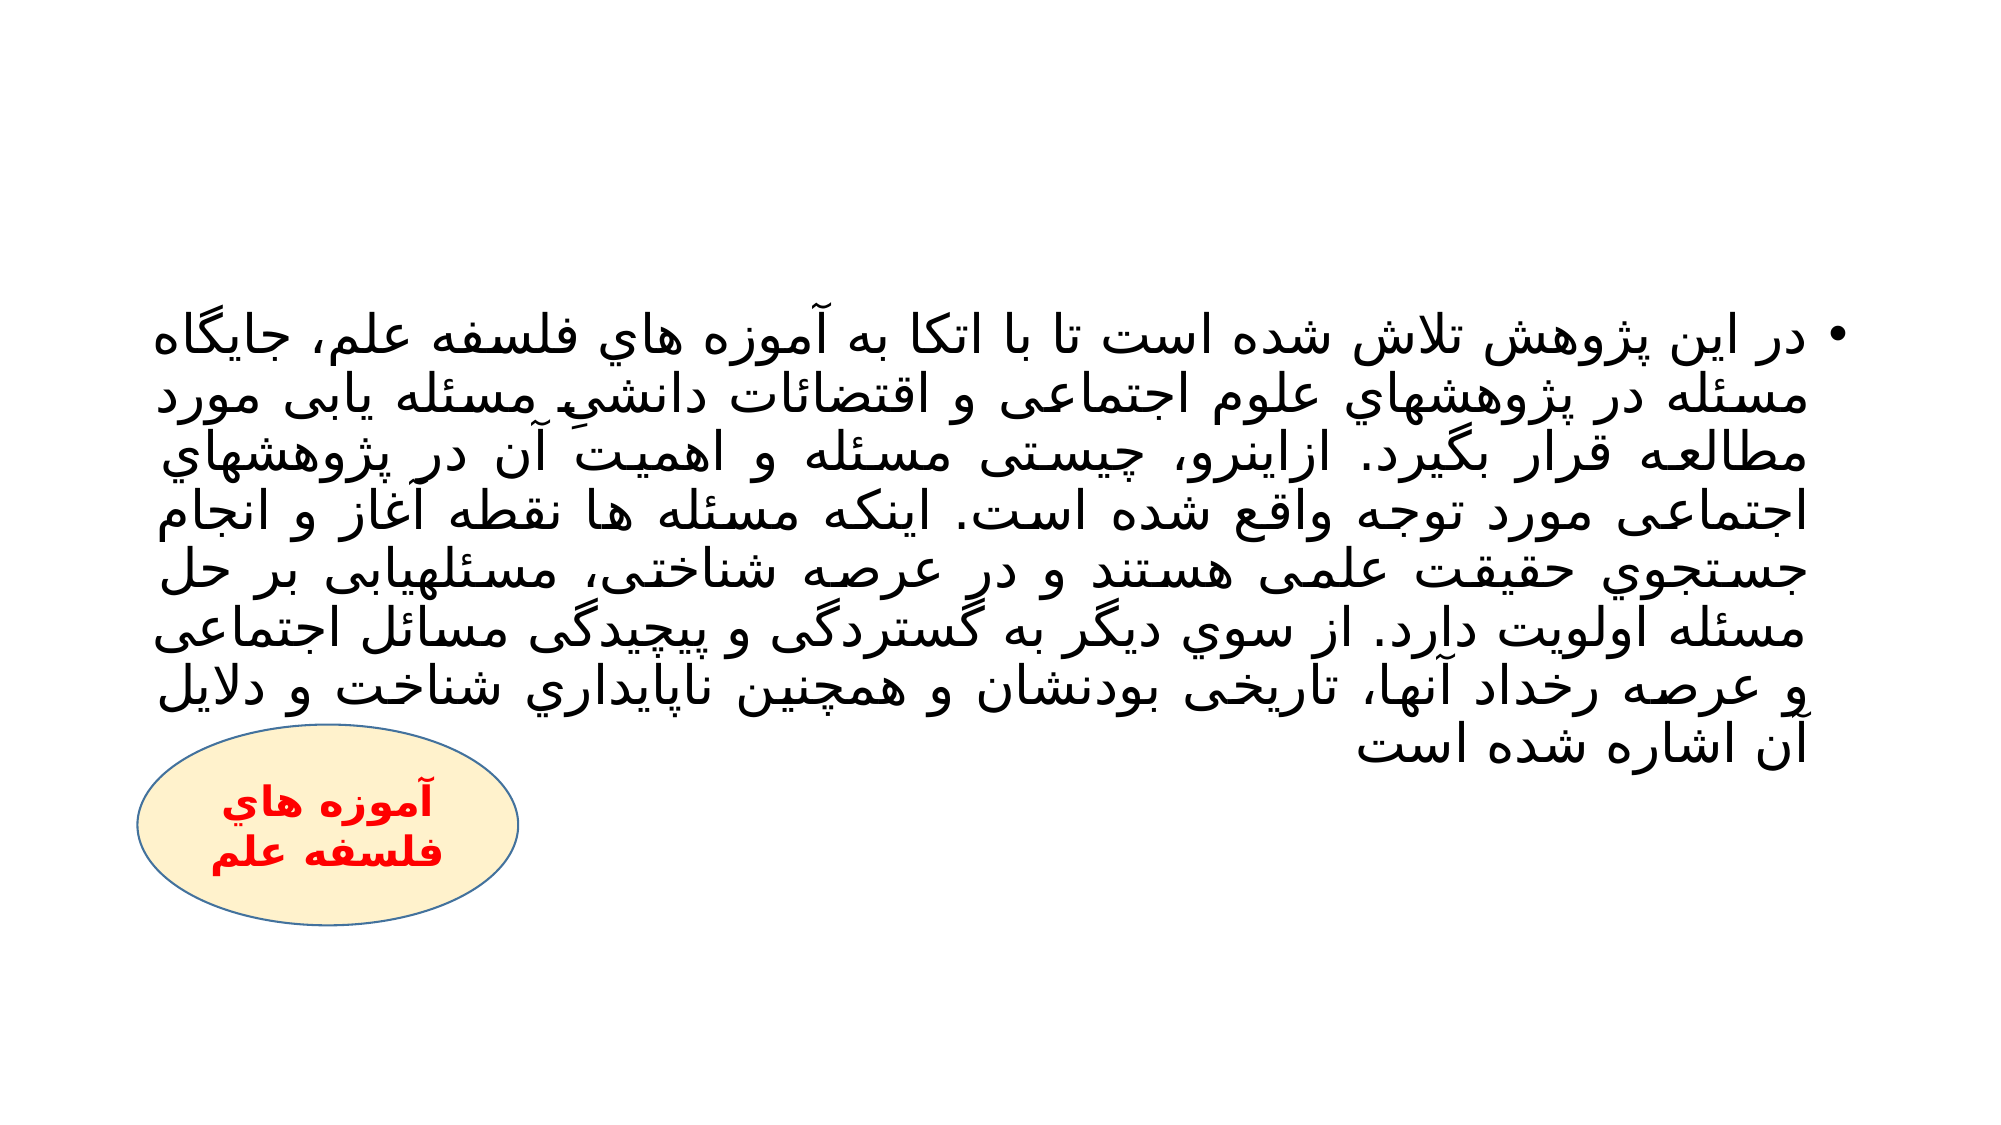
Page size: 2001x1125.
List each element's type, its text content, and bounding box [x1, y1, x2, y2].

list در این پژوهش تلاش شده است تا با اتکا به آموزه هاي فلسفه علم، جایگاه مسئله در پژوهشهاي علوم اجتماعی و اقتضائات دانشیِ مسئله یابی مورد مطالعه قرار بگیرد. ازاینرو، چیستی مسئله و اهمیت آن در پژوهشهاي اجتماعی مورد توجه واقع شده است. اینکه مسئله ها نقطه آغاز و انجام جستجوي حقیقت علمی هستند و در عرصه شناختی، مسئلهیابی بر حل مسئله اولویت دارد. از سوي دیگر به گستردگی و پیچیدگی مسائل اجتماعی و عرصه رخداد آنها، تاریخی بودنشان و همچنین ناپایداري شناخت و دلایل آن اشاره شده است [137, 299, 1863, 1014]
text_box آموزه هاي فلسفه علم [136, 723, 520, 927]
